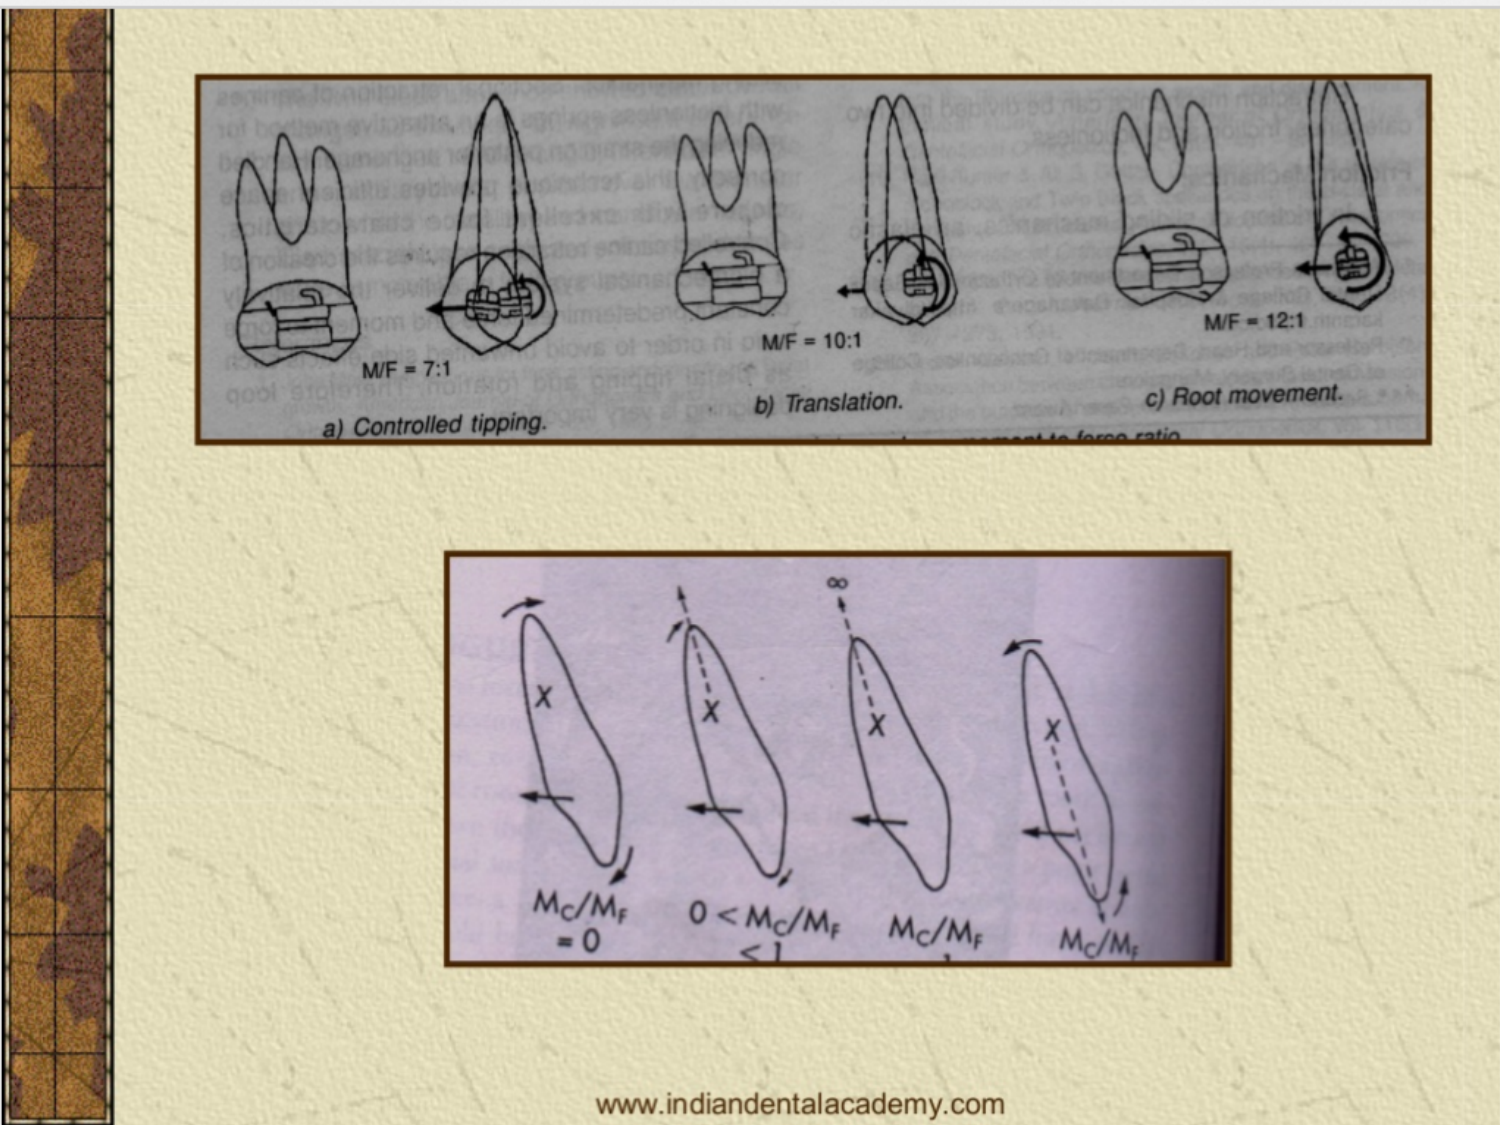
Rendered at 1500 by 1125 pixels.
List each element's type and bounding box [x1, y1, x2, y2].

list [0, 0, 1500, 1125]
